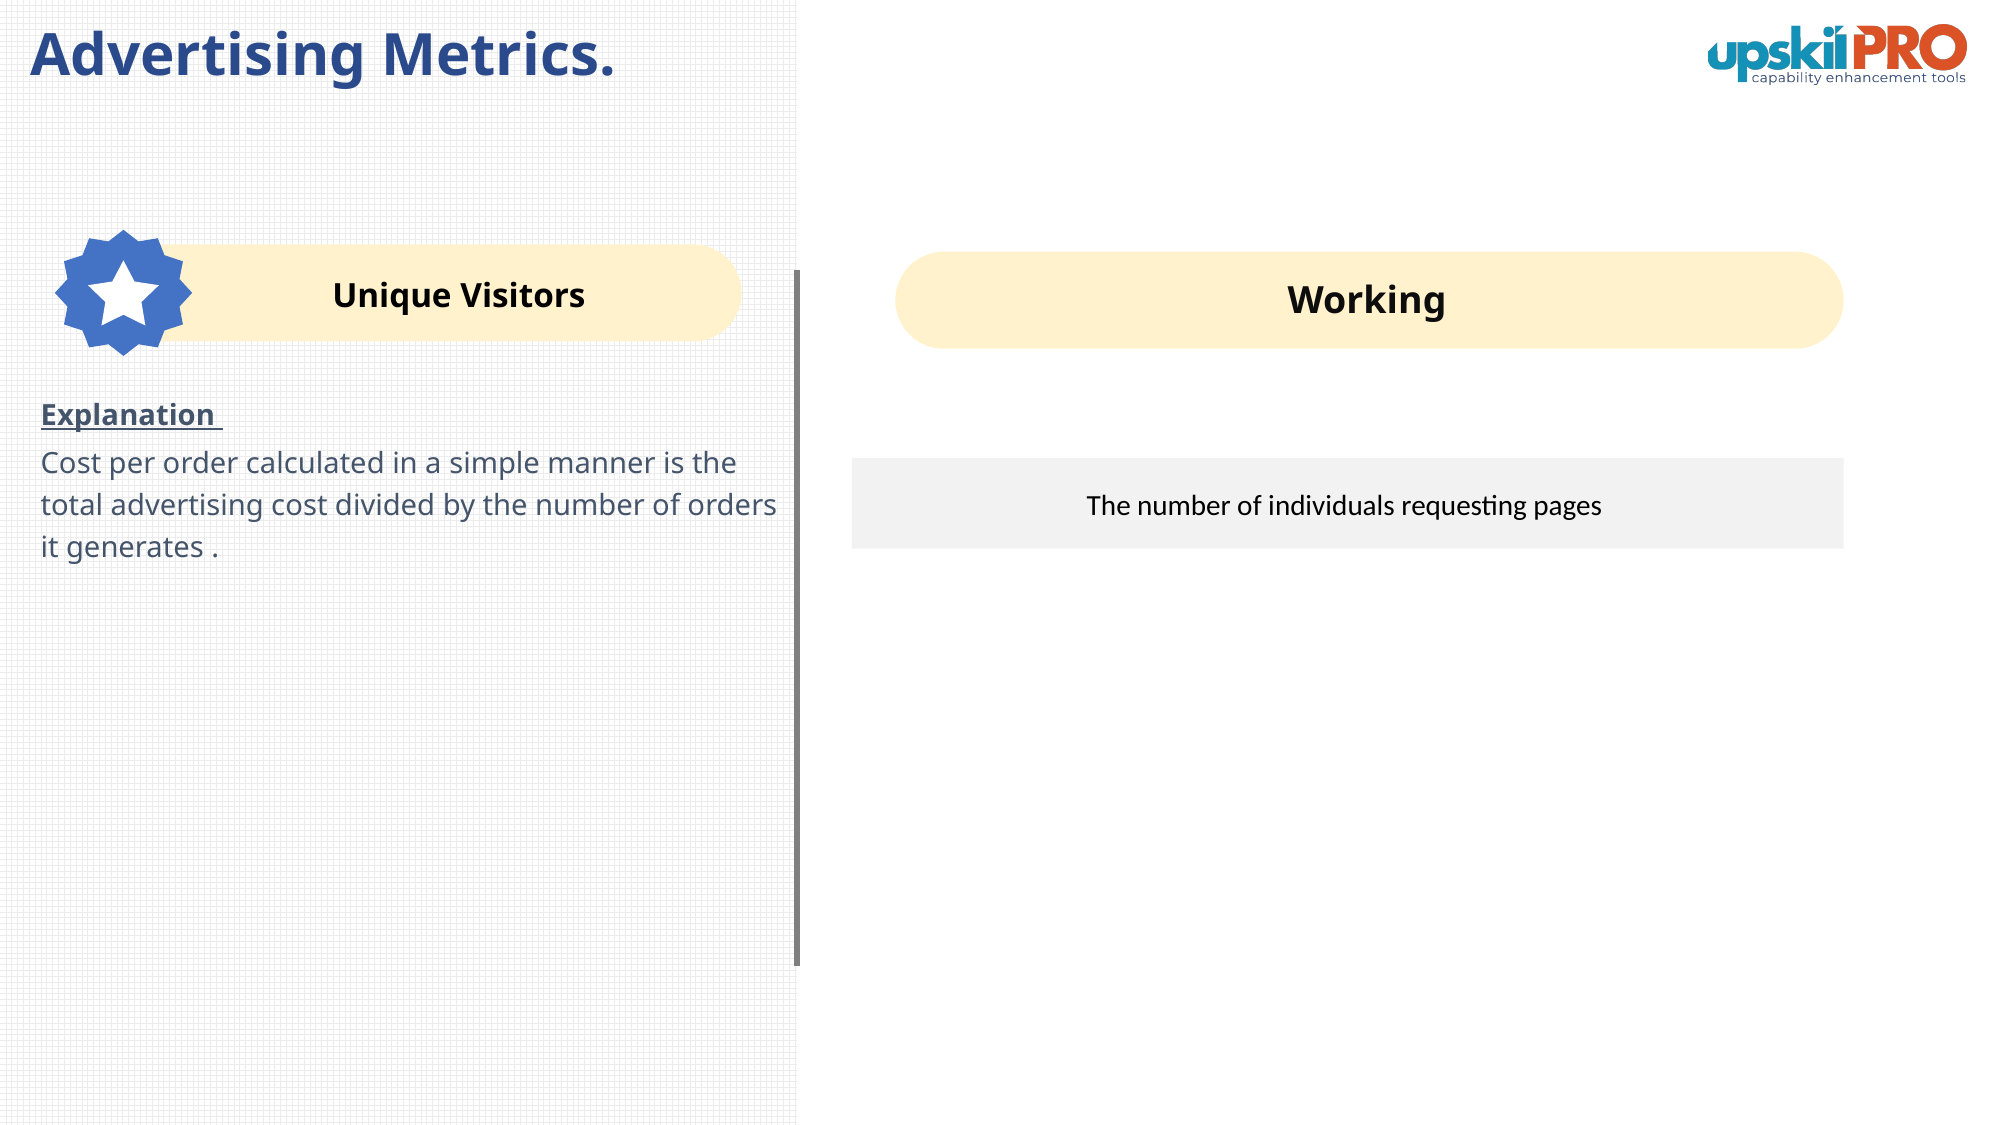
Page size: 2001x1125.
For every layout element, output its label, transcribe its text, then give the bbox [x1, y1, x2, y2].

picture [1708, 24, 1967, 85]
text_box The number of individuals requesting pages [851, 457, 1844, 549]
text_box Advertising Metrics. [15, 10, 648, 95]
text_box [0, 0, 798, 1125]
text_box Explanation Cost per order calculated in a simple manner is the total advertising cost divided by the number of orders it generates . [25, 341, 794, 619]
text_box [895, 251, 1844, 349]
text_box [54, 229, 742, 356]
